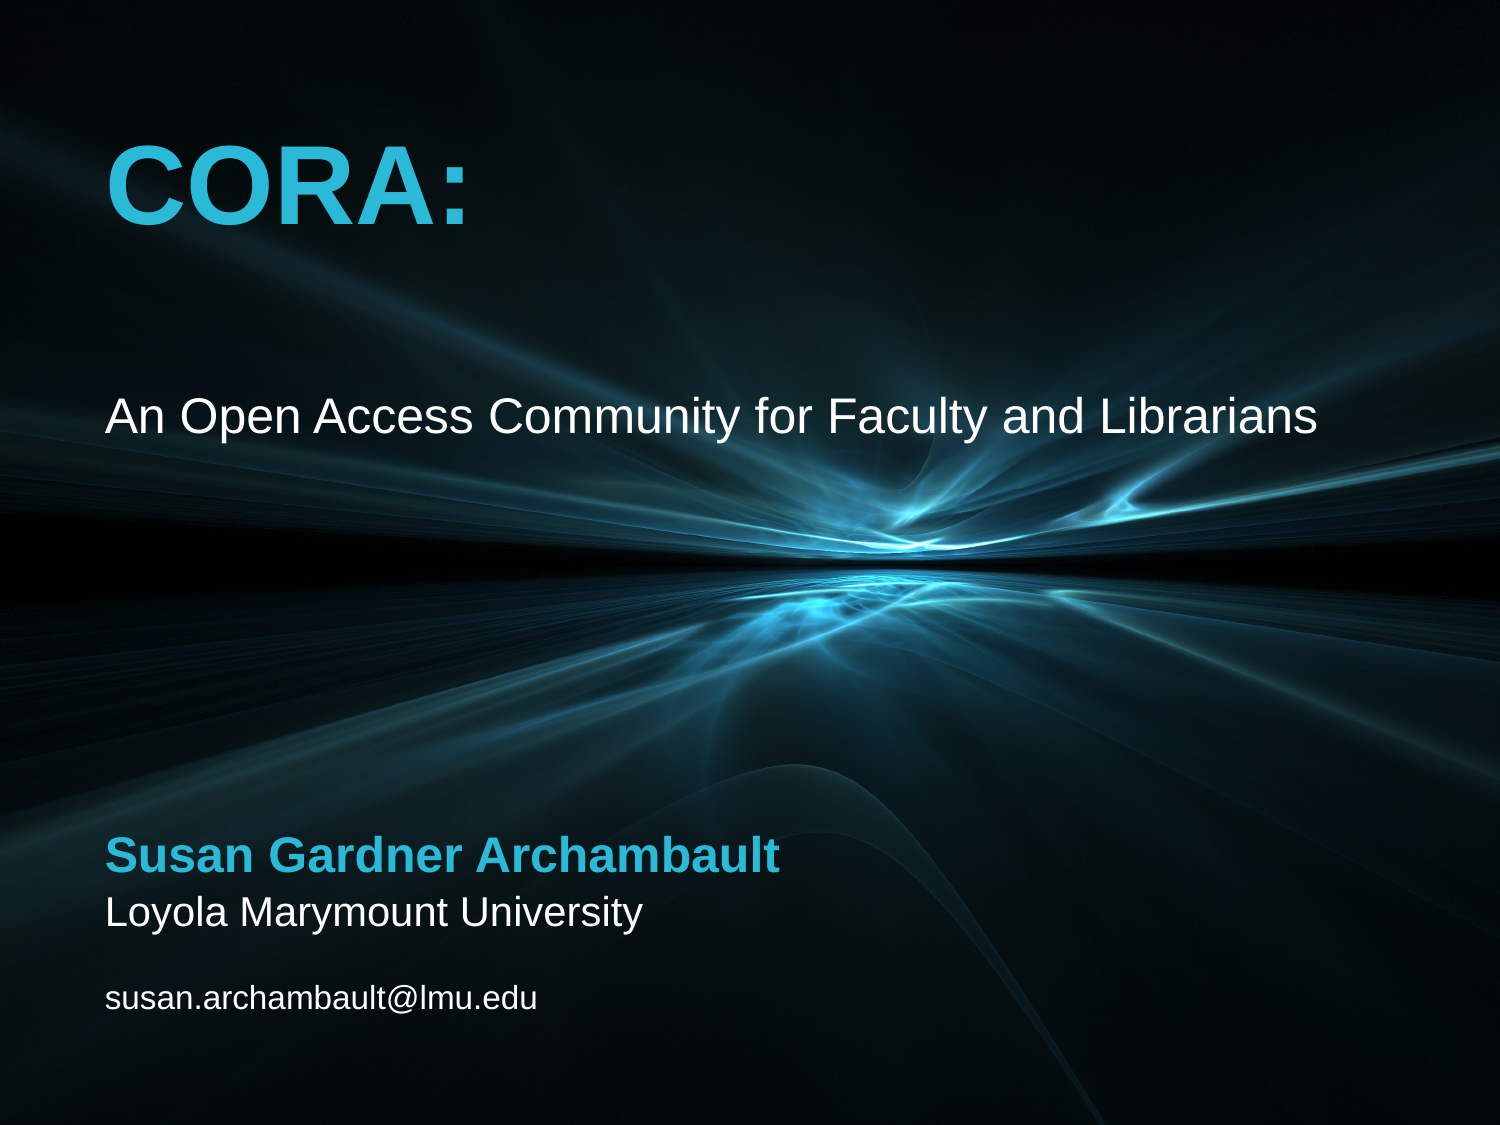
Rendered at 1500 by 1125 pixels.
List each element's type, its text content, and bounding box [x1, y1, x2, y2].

text_box Susan Gardner Archambault Loyola Marymount University susan.archambault@lmu.edu [90, 812, 999, 1024]
text_box An Open Access Community for Faculty and Librarians [90, 376, 1435, 452]
text_box CORA: [90, 119, 1414, 256]
picture [0, 0, 1500, 1125]
